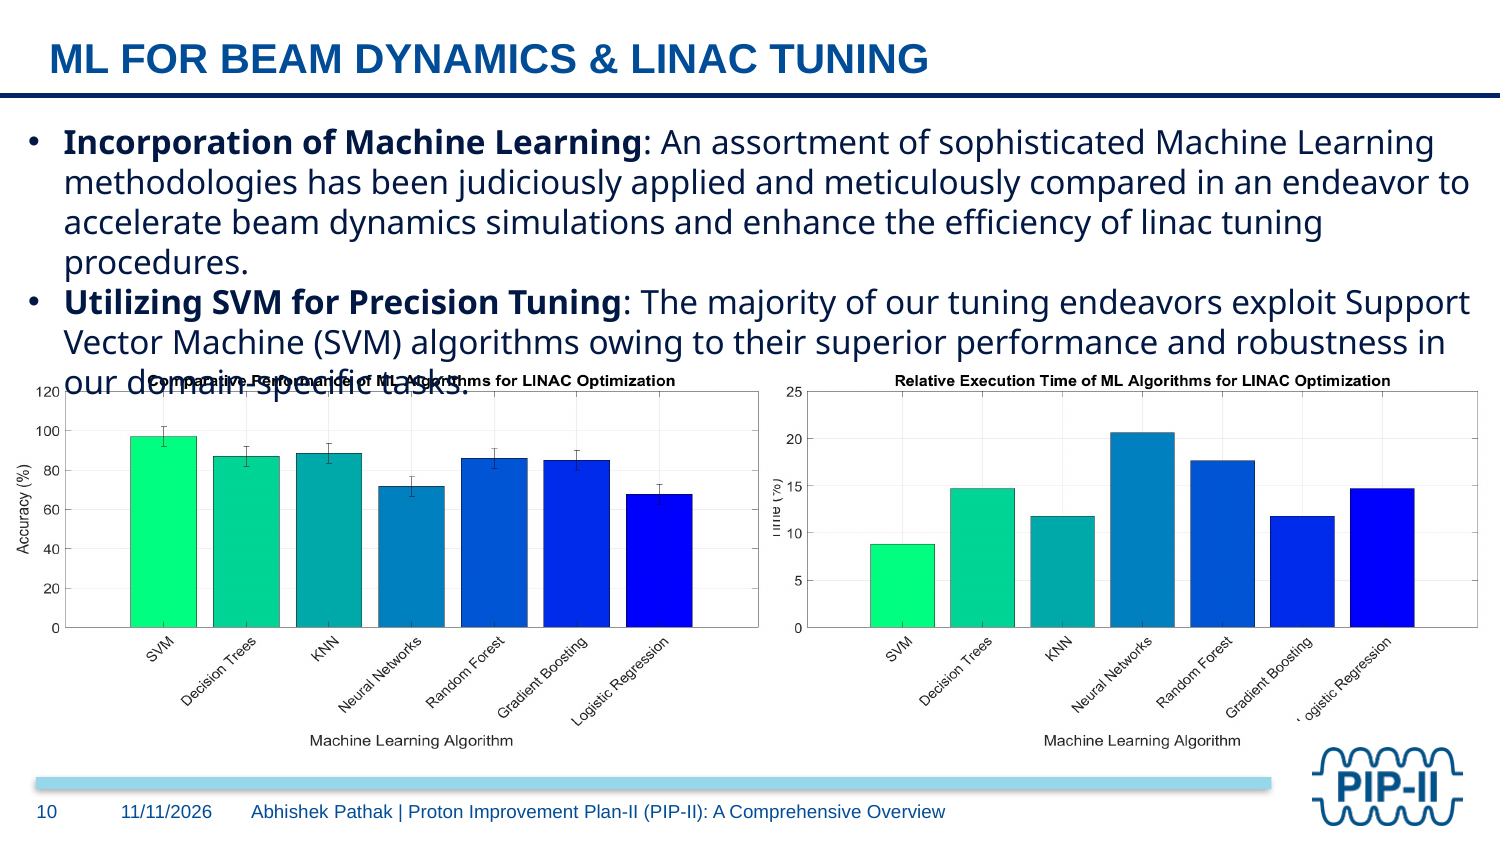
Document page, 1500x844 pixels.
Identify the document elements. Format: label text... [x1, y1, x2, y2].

title ML for beam dynamics & linac tuning [49, 29, 1500, 82]
slide_number 10 [36, 800, 105, 830]
footer Abhishek Pathak | Proton Improvement Plan-II (PIP-II): A Comprehensive Overview [251, 800, 1277, 831]
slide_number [120, 800, 232, 830]
text_box [1277, 720, 1500, 844]
text_box Incorporation of Machine Learning: An assortment of sophisticated Machine Learning methodologies has been judiciously applied and meticulously compared in an endeavor to accelerate beam dynamics simulations and enhance the efficiency of linac tuning procedures. Utilizing SVM for Precision Tuning: The majority of our tuning endeavors exploit Support Vector Machine (SVM) algorithms owing to their superior performance and robustness in our domain-specific tasks. [13, 114, 1500, 409]
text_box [0, 362, 1488, 749]
picture [1312, 747, 1463, 826]
